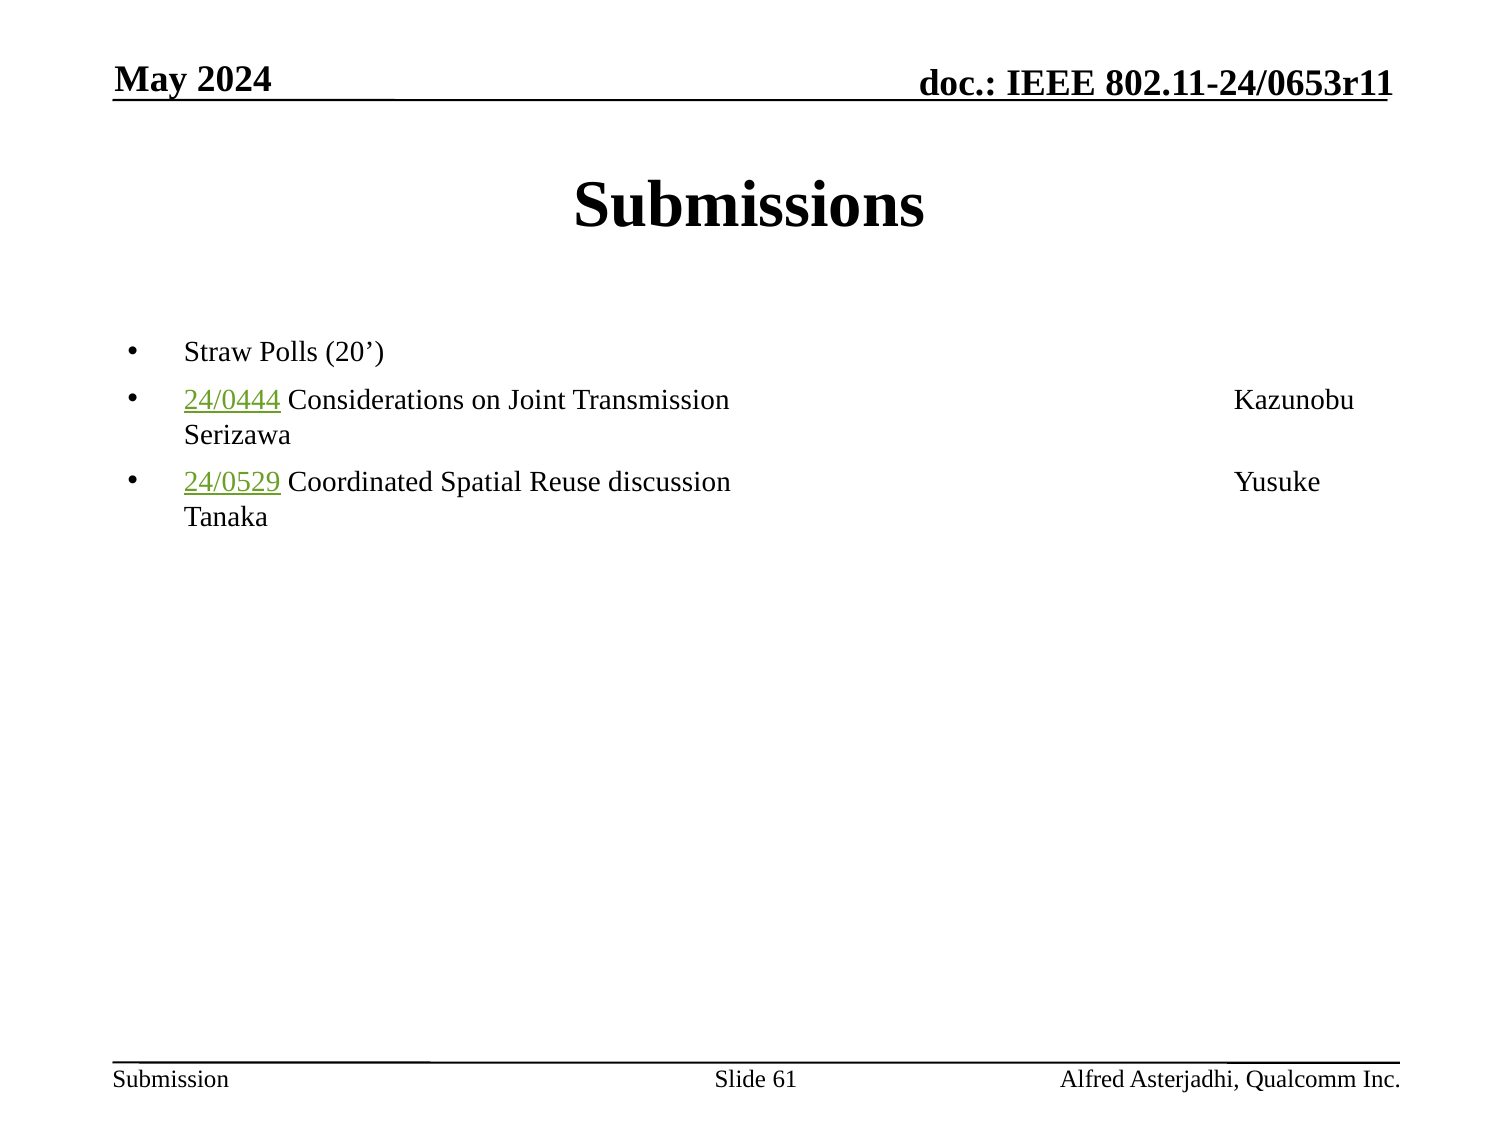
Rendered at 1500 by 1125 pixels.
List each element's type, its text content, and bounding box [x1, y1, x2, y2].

title Submissions [112, 112, 1388, 288]
slide_number Slide 61 [712, 1061, 800, 1123]
footer Alfred Asterjadhi, Qualcomm Inc. [878, 1061, 1402, 1093]
list Straw Polls (20’) 24/0444 Considerations on Joint Transmission Kazunobu Serizawa 24/0529 Coordinated Spatial Reuse discussion Yusuke Tanaka [112, 324, 1388, 1000]
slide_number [114, 54, 423, 100]
